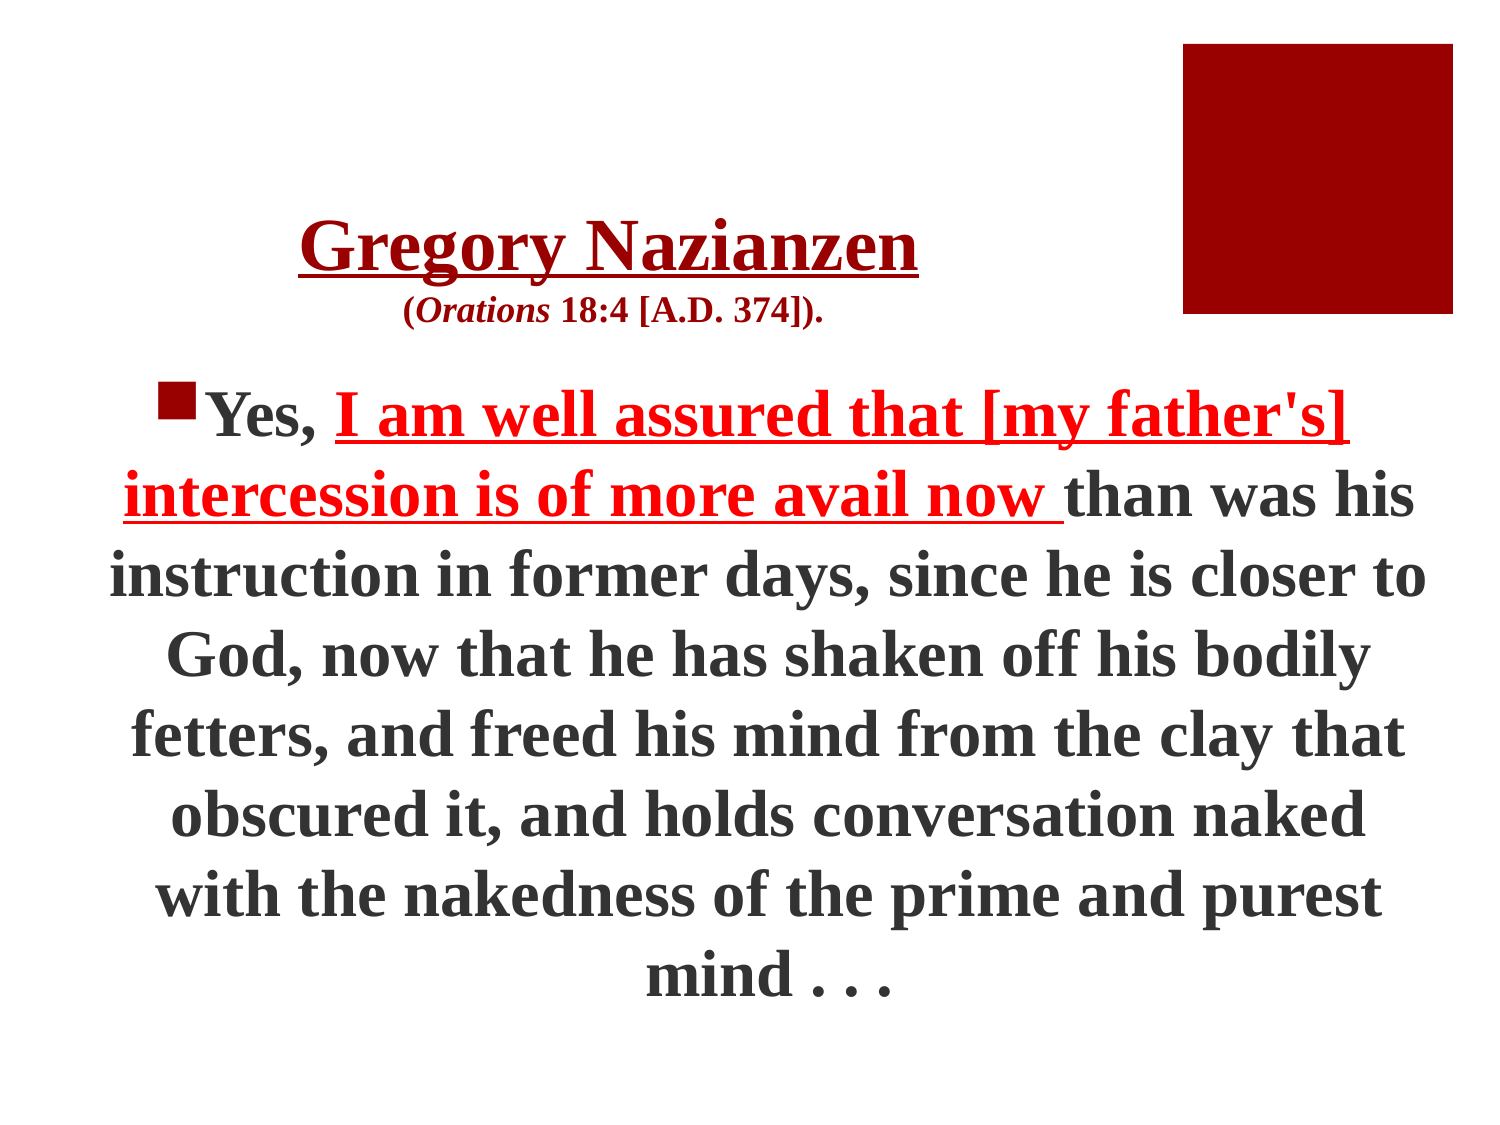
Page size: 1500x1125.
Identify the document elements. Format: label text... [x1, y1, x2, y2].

list Yes, I am well assured that [my father's] intercession is of more avail now than was his instruction in former days, since he is closer to God, now that he has shaken off his bodily fetters, and freed his mind from the clay that obscured it, and holds conversation naked with the nakedness of the prime and purest mind . . . [49, 362, 1453, 1075]
title Gregory Nazianzen (Orations 18:4 [A.D. 374]). [75, 149, 1143, 338]
